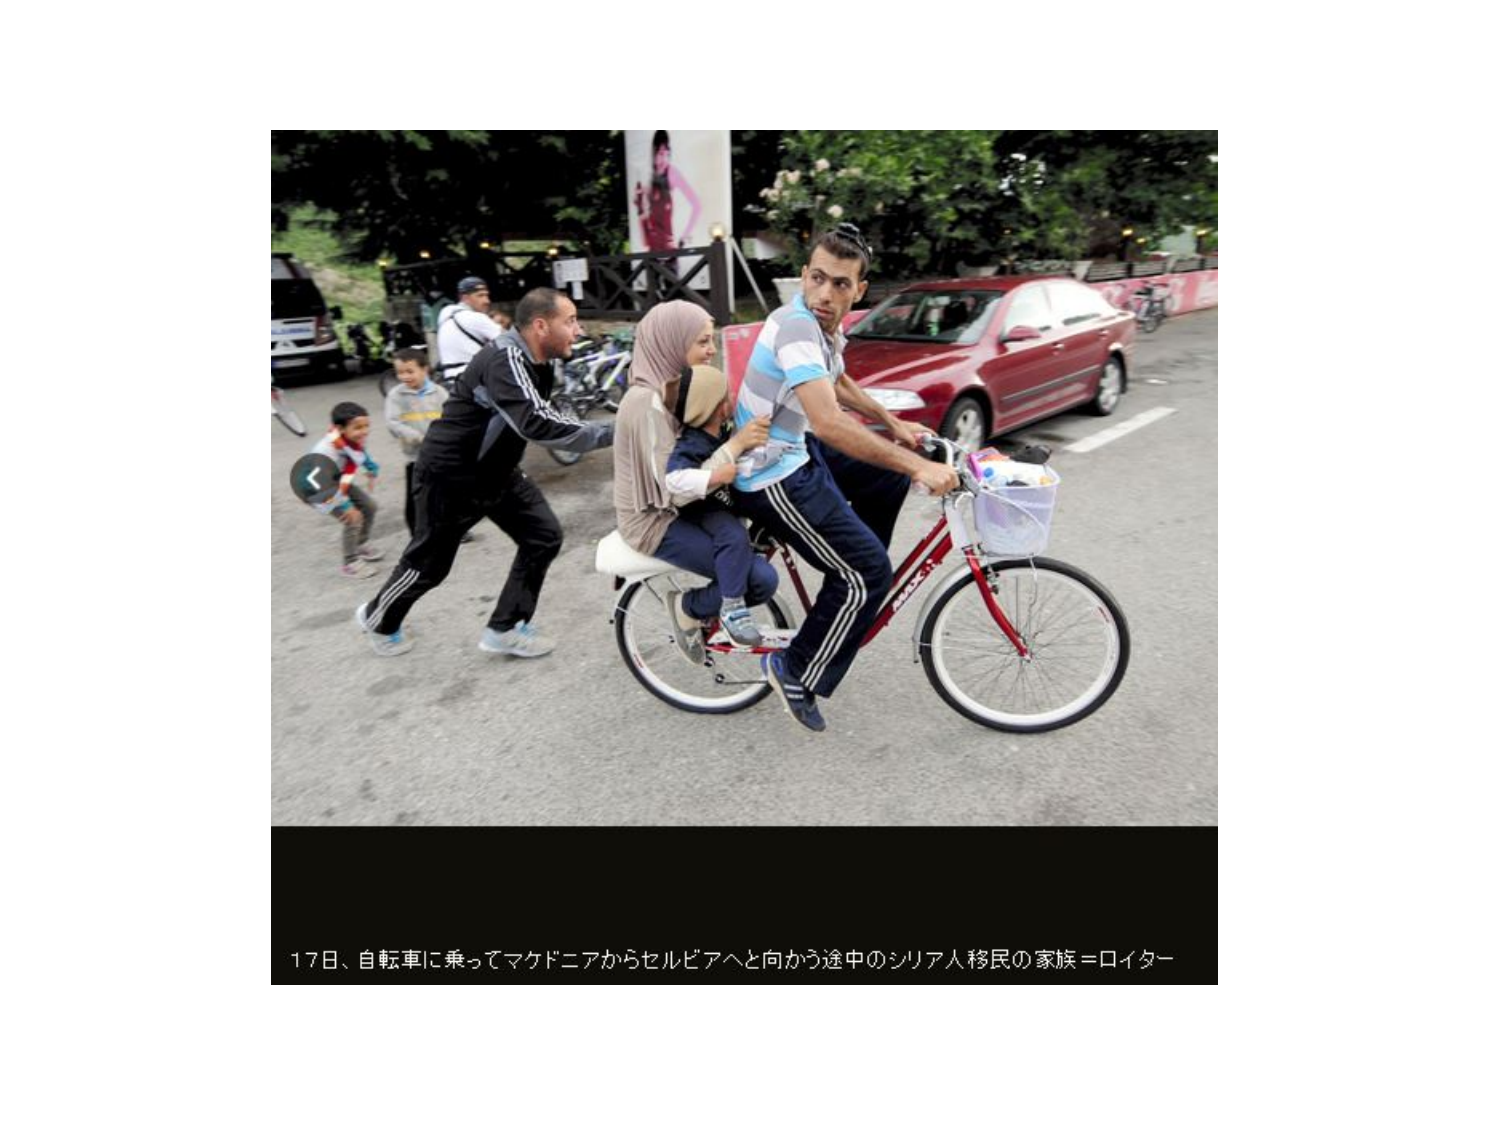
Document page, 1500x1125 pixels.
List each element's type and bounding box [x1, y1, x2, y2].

picture [271, 130, 1218, 985]
